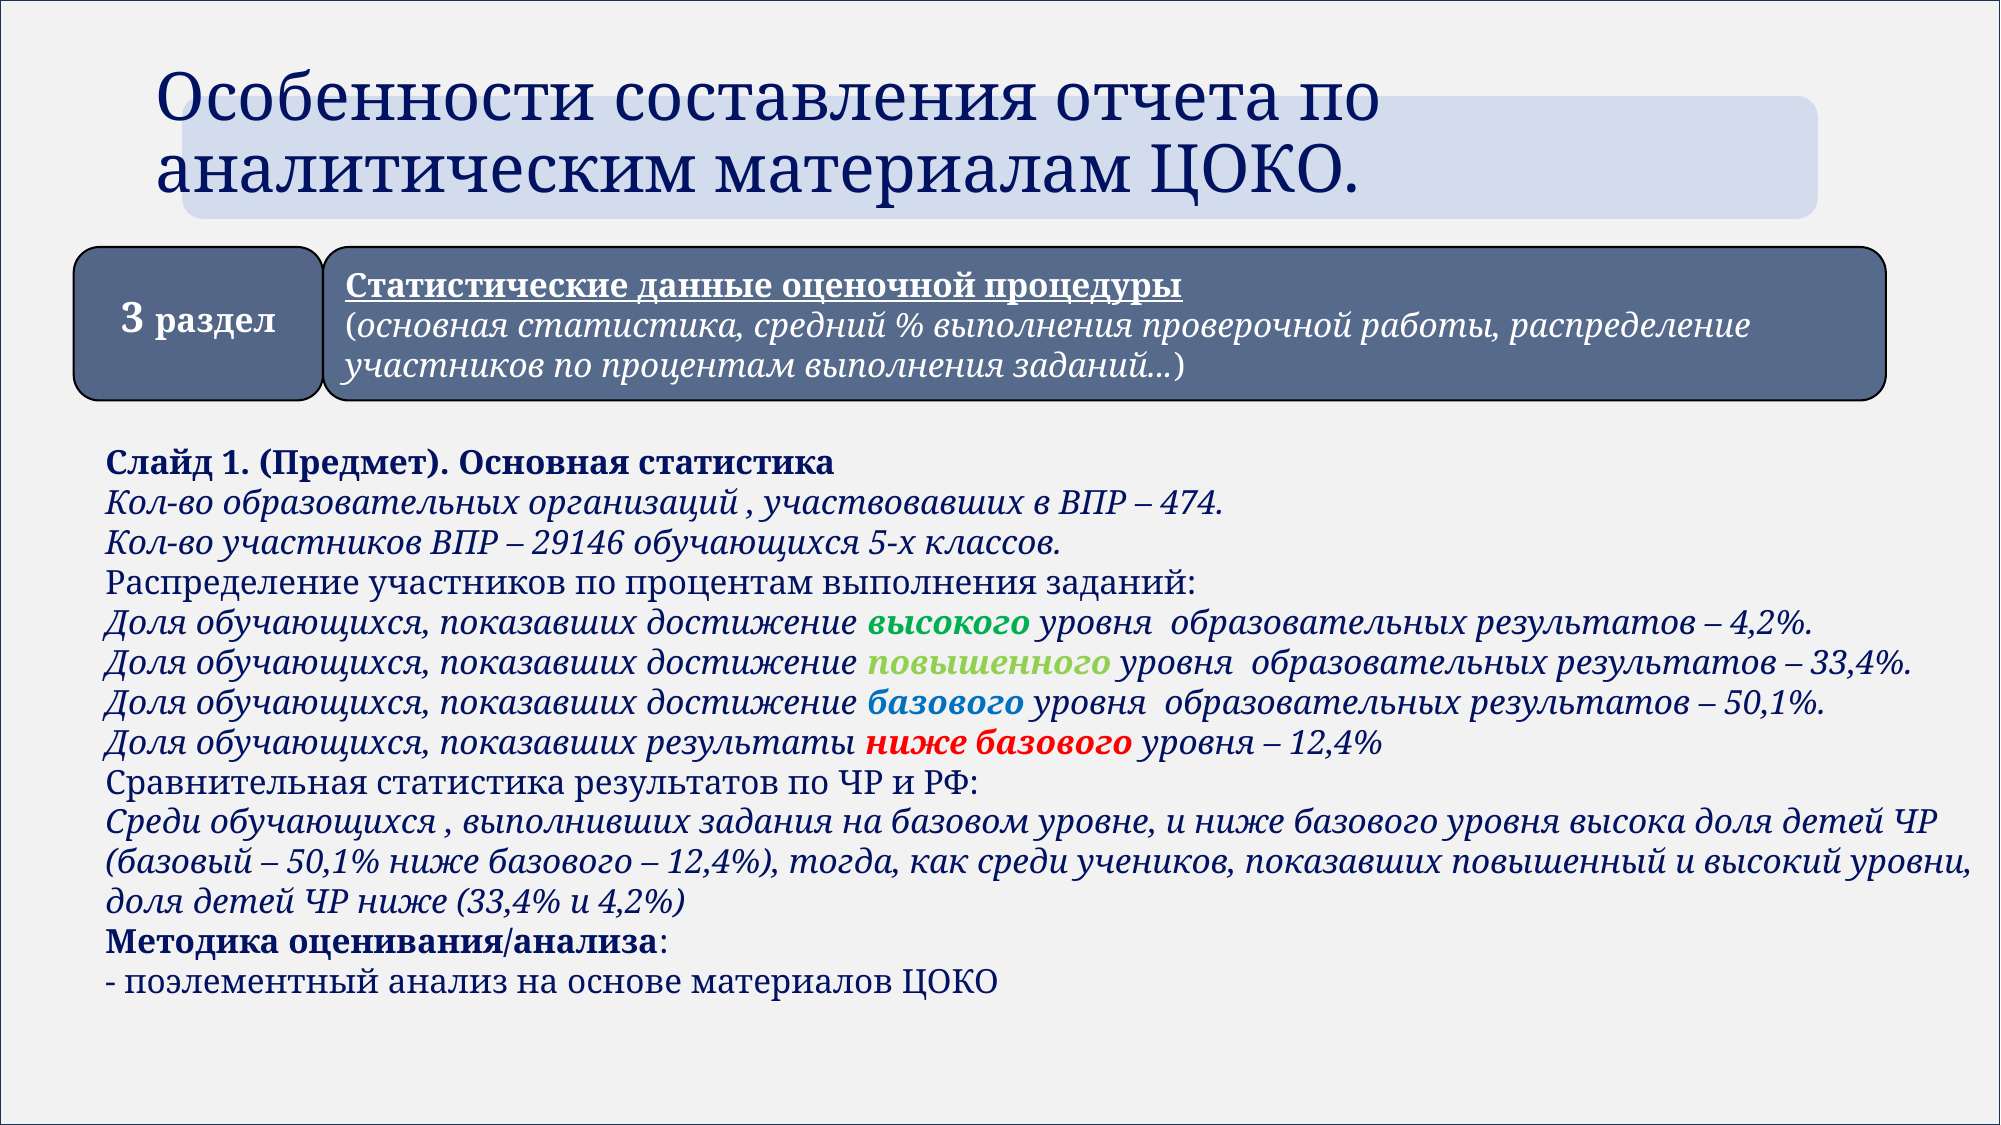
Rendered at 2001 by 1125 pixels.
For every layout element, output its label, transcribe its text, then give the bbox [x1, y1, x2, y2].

text_box Статистические данные оценочной процедуры (основная статистика, средний % выполнения проверочной работы, распределение участников по процентам выполнения заданий...) [321, 245, 1887, 402]
text_box [180, 110, 1819, 220]
title Особенности составления отчета по аналитическим материалам ЦОКО. [140, 73, 1818, 197]
text_box 3 раздел [72, 245, 323, 402]
text_box Слайд 1. (Предмет). Основная статистика Кол-во образовательных организаций , участвовавших в ВПР – 474. Кол-во участников ВПР – 29146 обучающихся 5-х классов. Распределение участников по процентам выполнения заданий: Доля обучающихся, показавших достижение высокого уровня образовательных результатов – 4,2%. Доля обучающихся, показавших достижение повышенного уровня образовательных результатов – 33,4%. Доля обучающихся, показавших достижение базового уровня образовательных результатов – 50,1%. Доля обучающихся, показавших результаты ниже базового уровня – 12,4% Сравнительная статистика результатов по ЧР и РФ: Среди обучающихся , выполнивших задания на базовом уровне, и ниже базового уровня высока доля детей ЧР (базовый – 50,1% ниже базового – 12,4%), тогда, как среди учеников, показавших повышенный и высокий уровни, доля детей ЧР ниже (33,4% и 4,2%) Методика оценивания/анализа: - поэлементный анализ на основе материалов ЦОКО [90, 434, 2000, 1008]
text_box [0, 0, 2000, 1125]
